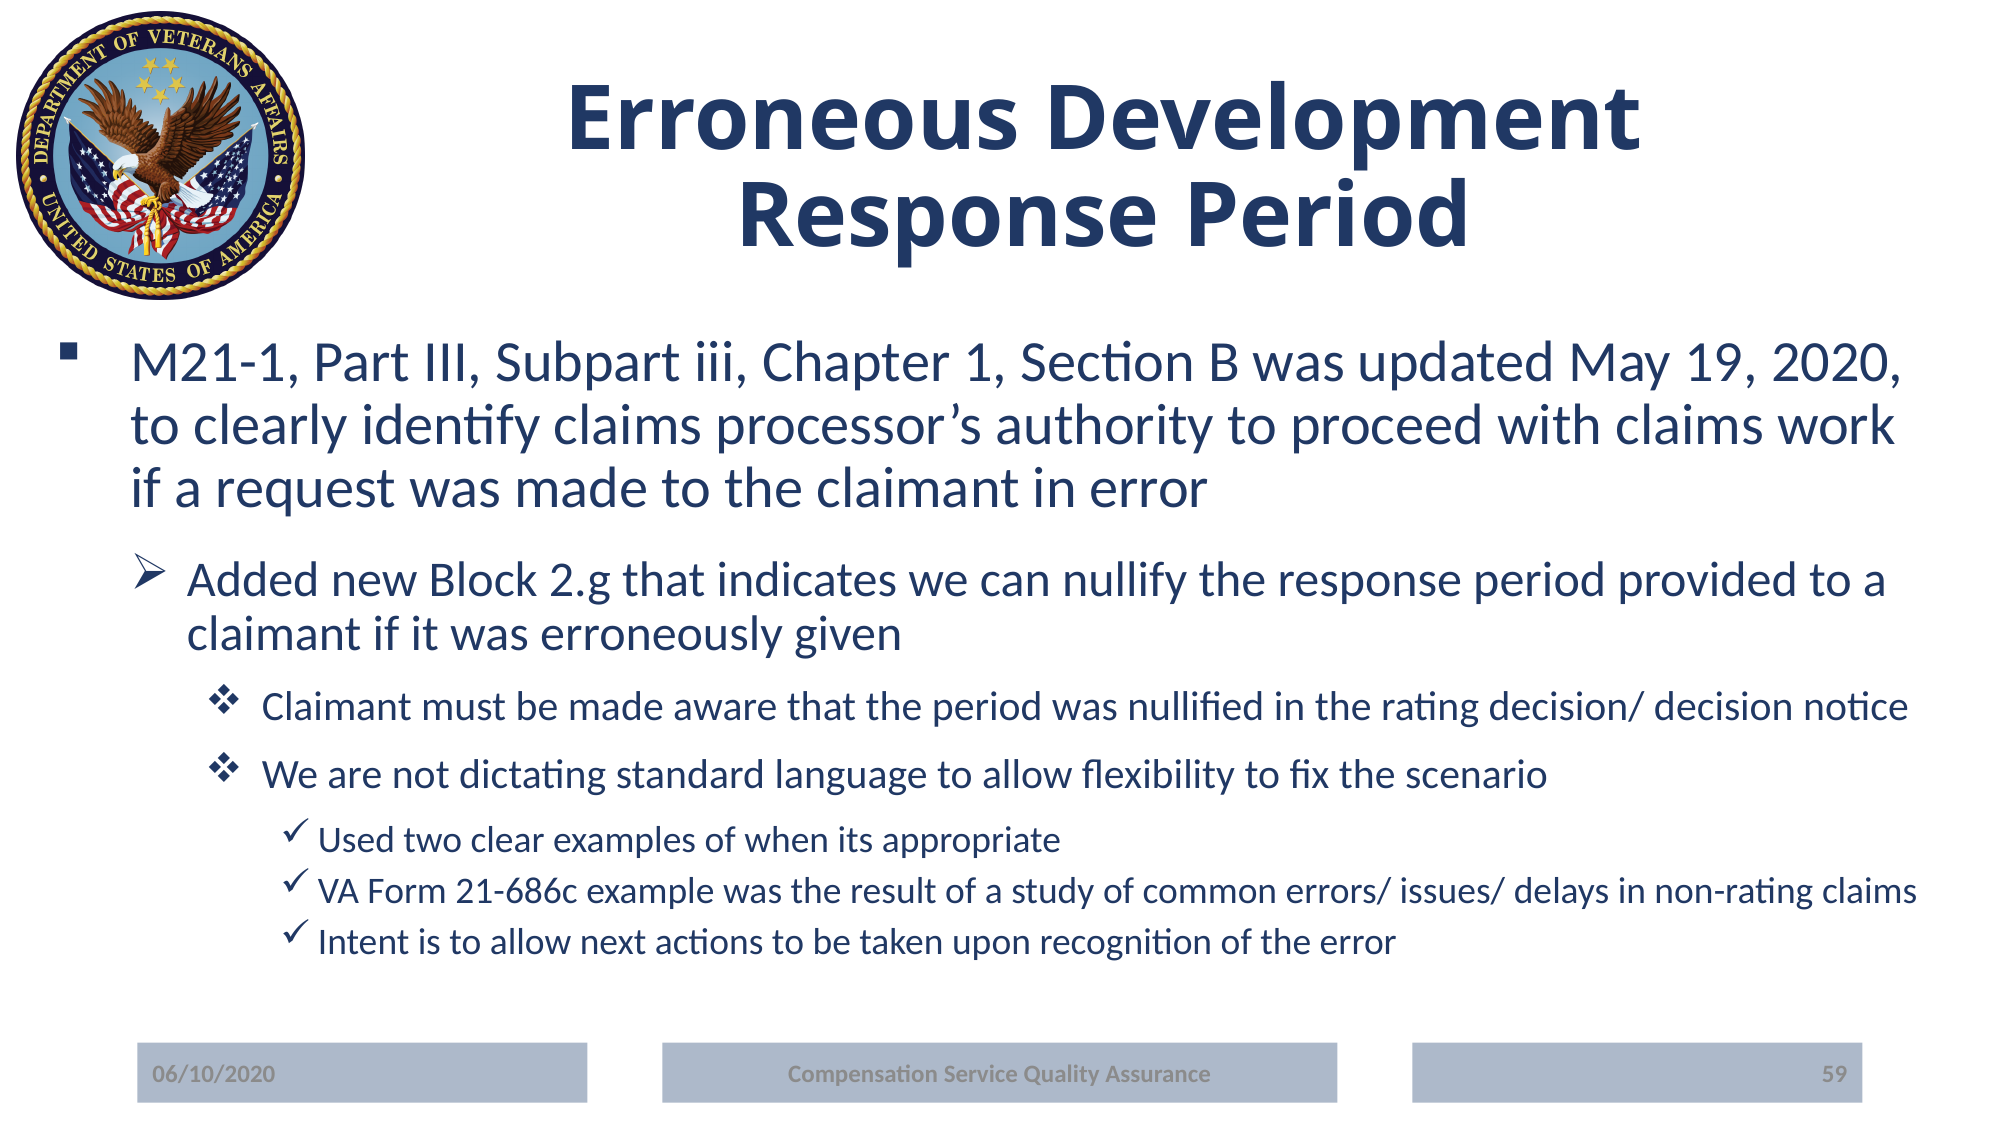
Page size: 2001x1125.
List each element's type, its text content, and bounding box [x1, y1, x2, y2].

picture [16, 11, 305, 300]
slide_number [137, 1042, 588, 1103]
footer Compensation Service Quality Assurance [662, 1042, 1338, 1103]
list M21-1, Part III, Subpart iii, Chapter 1, Section B was updated May 19, 2020, to clearly identify claims processor’s authority to proceed with claims work if a request was made to the claimant in error Added new Block 2.g that indicates we can nullify the response period provided to a claimant if it was erroneously given Claimant must be made aware that the period was nullified in the rating decision/ decision notice We are not dictating standard language to allow flexibility to fix the scenario Used two clear examples of when its appropriate VA Form 21-686c example was the result of a study of common errors/ issues/ delays in non-rating claims Intent is to allow next actions to be taken upon recognition of the error [40, 323, 1956, 1041]
title Erroneous Development Response Period [345, 59, 1863, 278]
slide_number 59 [1412, 1042, 1863, 1103]
